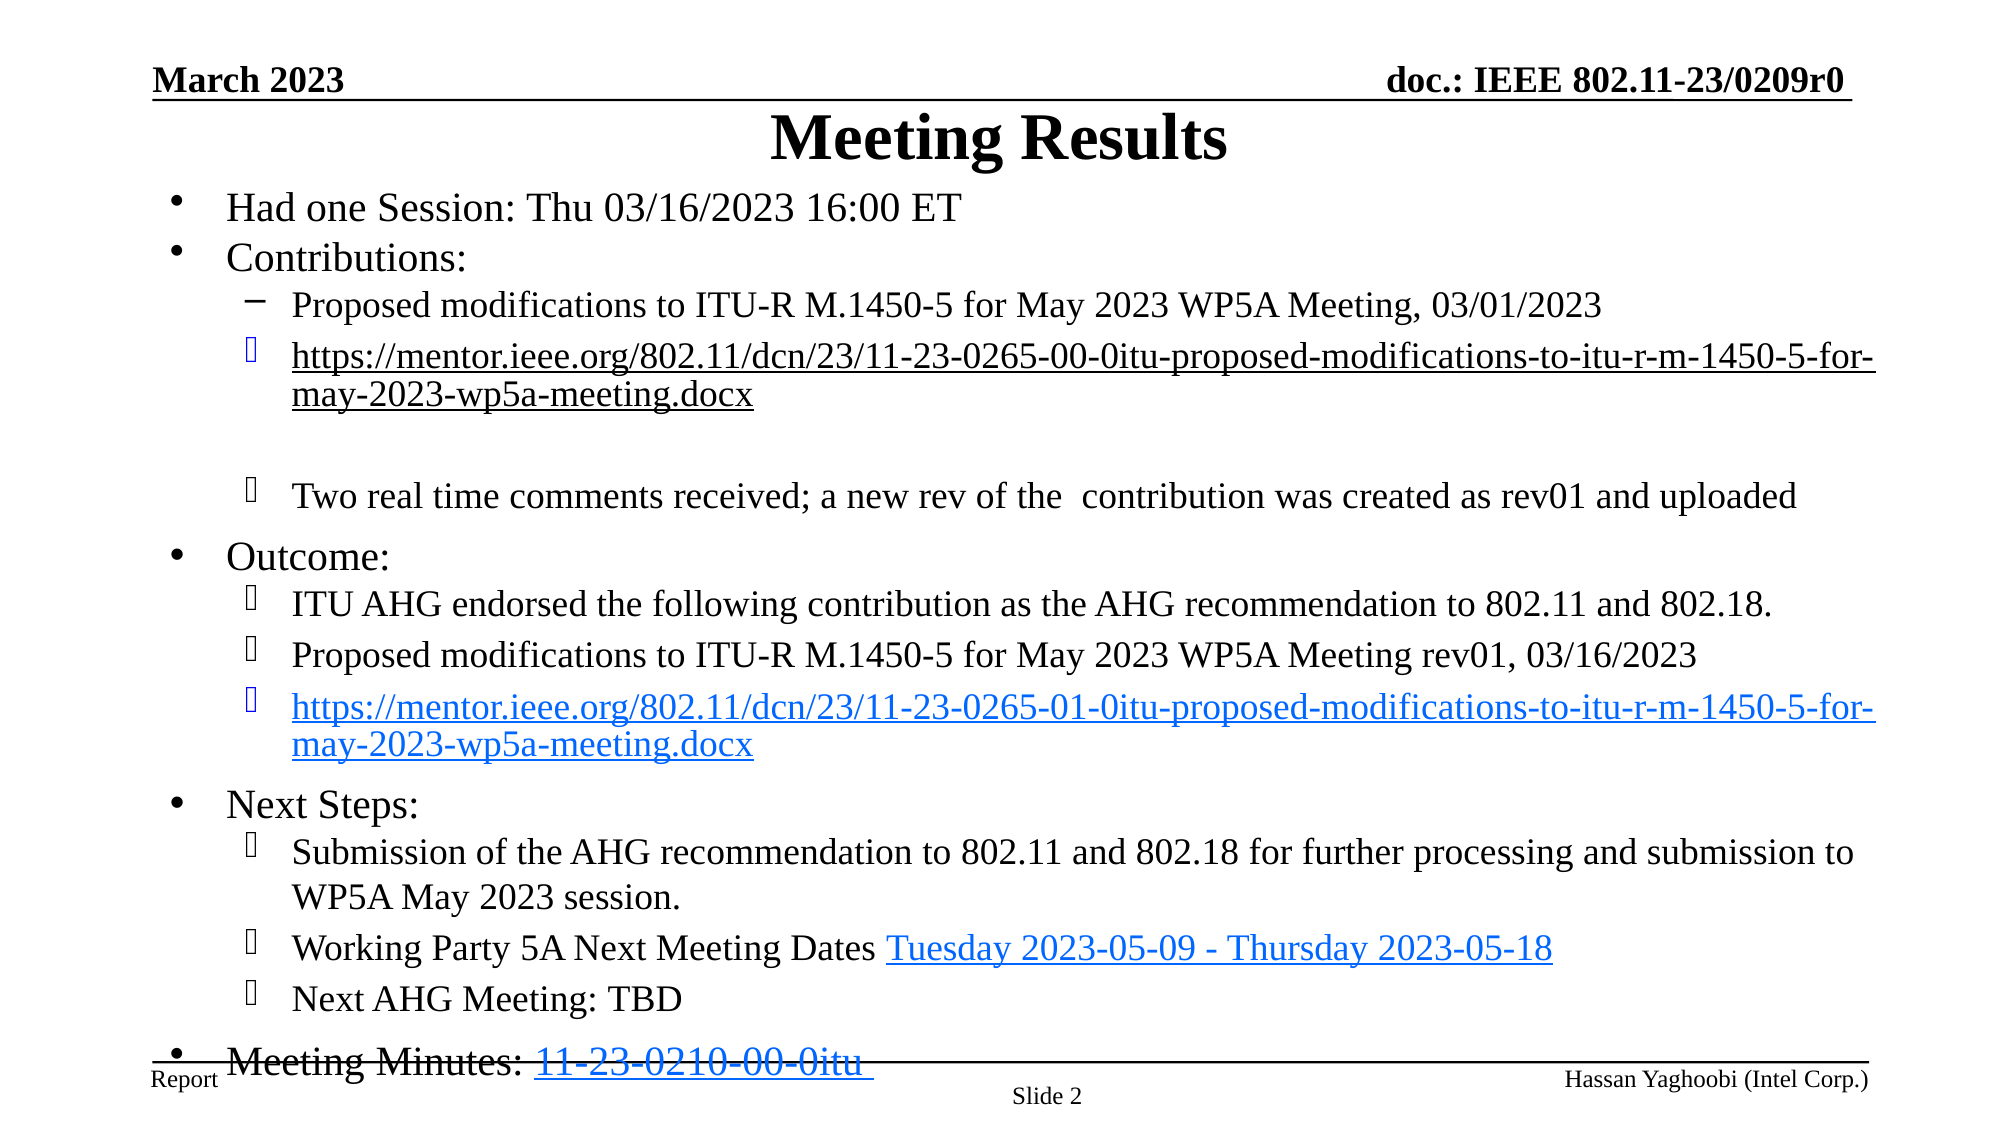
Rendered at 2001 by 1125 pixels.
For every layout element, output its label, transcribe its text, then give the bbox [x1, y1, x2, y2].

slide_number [152, 54, 347, 100]
list Had one Session: Thu 03/16/2023 16:00 ET Contributions: Proposed modifications to ITU-R M.1450-5 for May 2023 WP5A Meeting, 03/01/2023 https://mentor.ieee.org/802.11/dcn/23/11-23-0265-00-0itu-proposed-modifications-to-itu-r-m-1450-5-for-may-2023-wp5a-meeting.docx Two real time comments received; a new rev of the contribution was created as rev01 and uploaded Outcome: ITU AHG endorsed the following contribution as the AHG recommendation to 802.11 and 802.18. Proposed modifications to ITU-R M.1450-5 for May 2023 WP5A Meeting rev01, 03/16/2023 https://mentor.ieee.org/802.11/dcn/23/11-23-0265-01-0itu-proposed-modifications-to-itu-r-m-1450-5-for-may-2023-wp5a-meeting.docx Next Steps: Submission of the AHG recommendation to 802.11 and 802.18 for further processing and submission to WP5A May 2023 session. Working Party 5A Next Meeting Dates Tuesday 2023-05-09 - Thursday 2023-05-18 Next AHG Meeting: TBD Meeting Minutes: 11-23-0210-00-0itu [154, 172, 1900, 1024]
footer Hassan Yaghoobi (Intel Corp.) [1560, 1062, 1869, 1093]
slide_number Slide 2 [940, 1080, 1154, 1093]
title Meeting Results [150, 44, 1850, 220]
